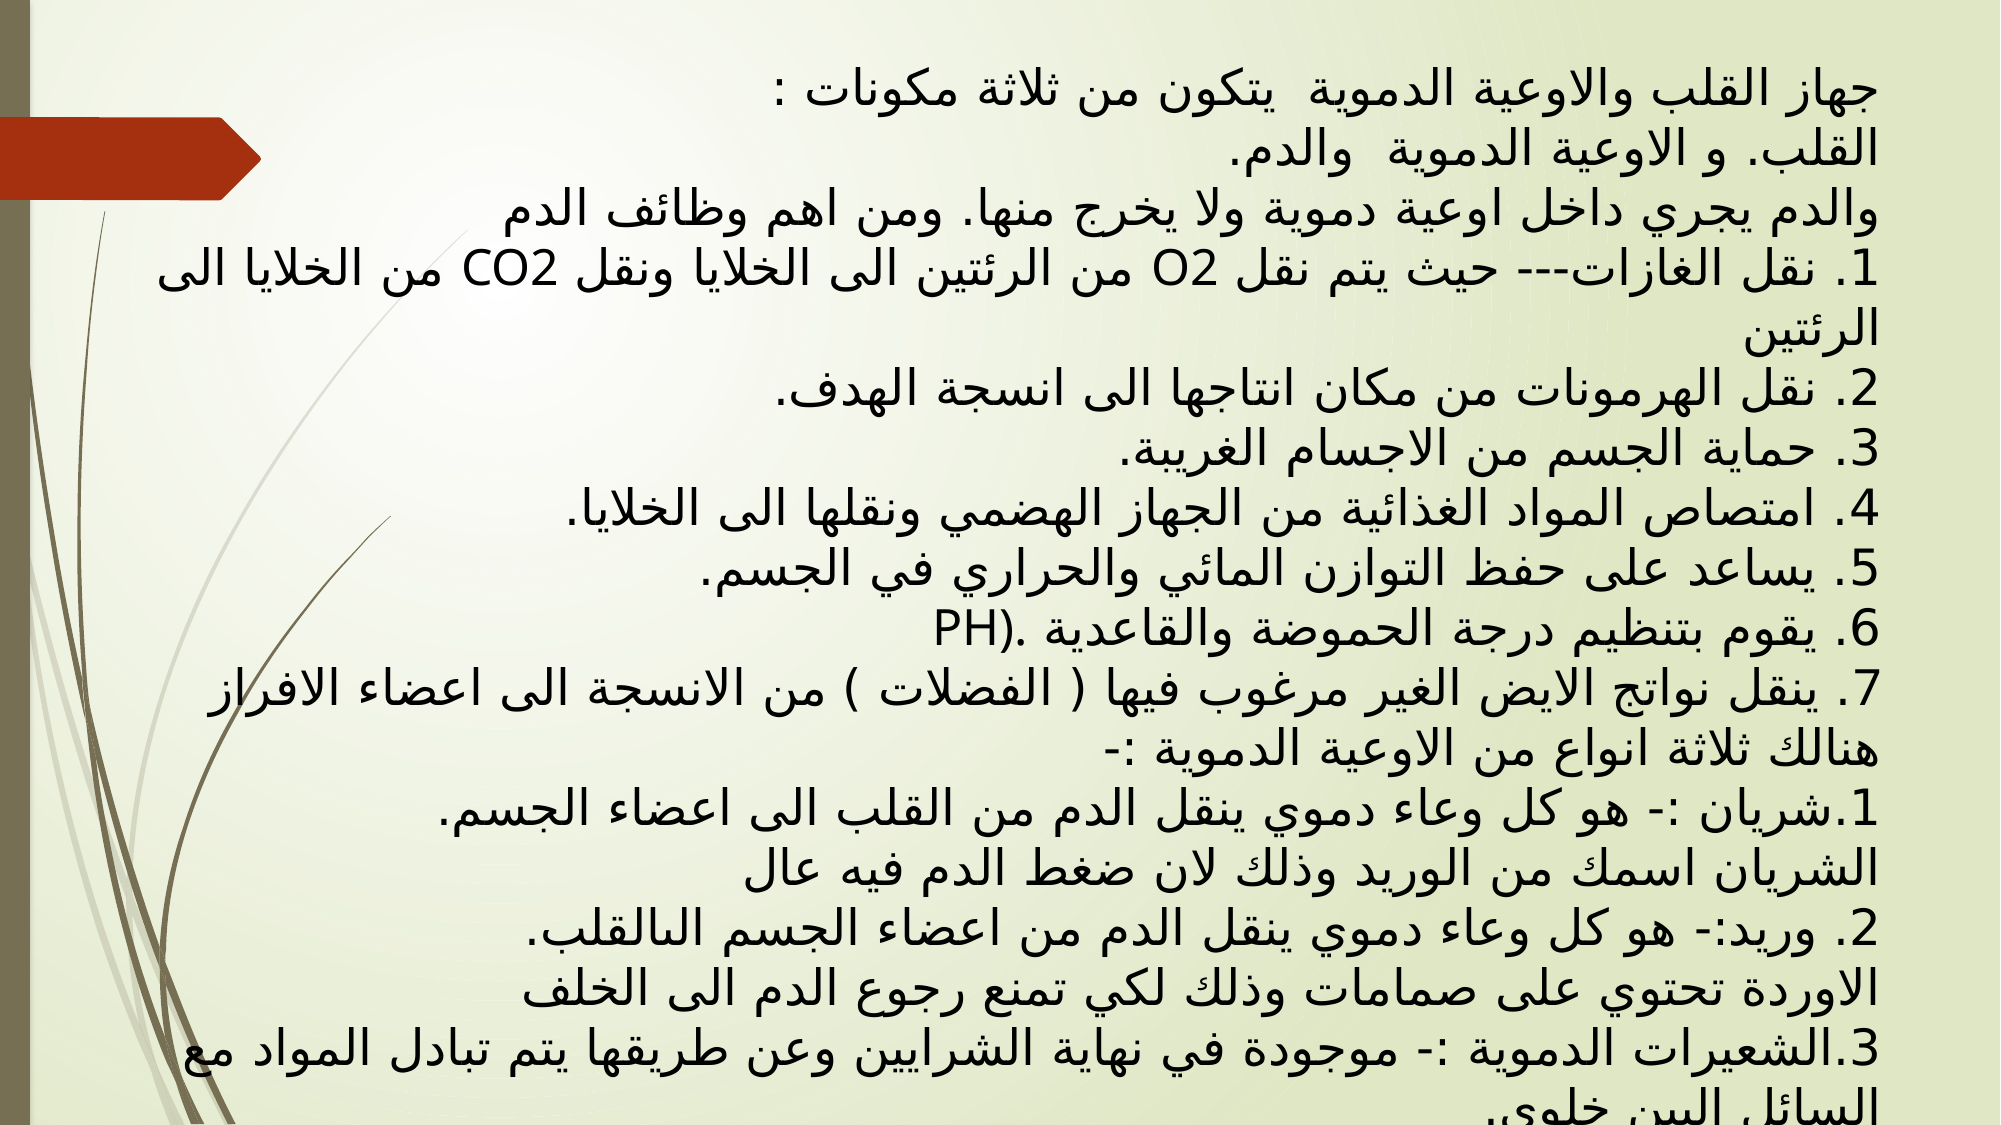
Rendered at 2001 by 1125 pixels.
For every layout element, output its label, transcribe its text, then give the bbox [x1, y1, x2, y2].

text_box جهاز القلب والاوعية الدموية يتكون من ثلاثة مكونات : القلب. و الاوعية الدموية والدم. والدم يجري داخل اوعية دموية ولا يخرج منها. ومن اهم وظائف الدم 1. نقل الغازات--- حيث يتم نقل O2 من الرئتين الى الخلايا ونقل CO2 من الخلايا الى الرئتين 2. نقل الهرمونات من مكان انتاجها الى انسجة الهدف. 3. حماية الجسم من الاجسام الغريبة. 4. امتصاص المواد الغذائية من الجهاز الهضمي ونقلها الى الخلايا. 5. يساعد على حفظ التوازن المائي والحراري في الجسم. 6. يقوم بتنظيم درجة الحموضة والقاعدية PH). 7. ينقل نواتج الايض الغير مرغوب فيها ( الفضلات ) من الانسجة الى اعضاء الافراز هنالك ثلاثة انواع من الاوعية الدموية :- 1.شريان :- هو كل وعاء دموي ينقل الدم من القلب الى اعضاء الجسم. الشريان اسمك من الوريد وذلك لان ضغط الدم فيه عال 2. وريد:- هو كل وعاء دموي ينقل الدم من اعضاء الجسم الىالقلب. الاوردة تحتوي على صمامات وذلك لكي تمنع رجوع الدم الى الخلف 3.الشعيرات الدموية :- موجودة في نهاية الشرايين وعن طريقها يتم تبادل المواد مع السائل البين خلوي. حجم الدم عند انسان بالغ تقريبا 5 لتر [85, 48, 1897, 1125]
